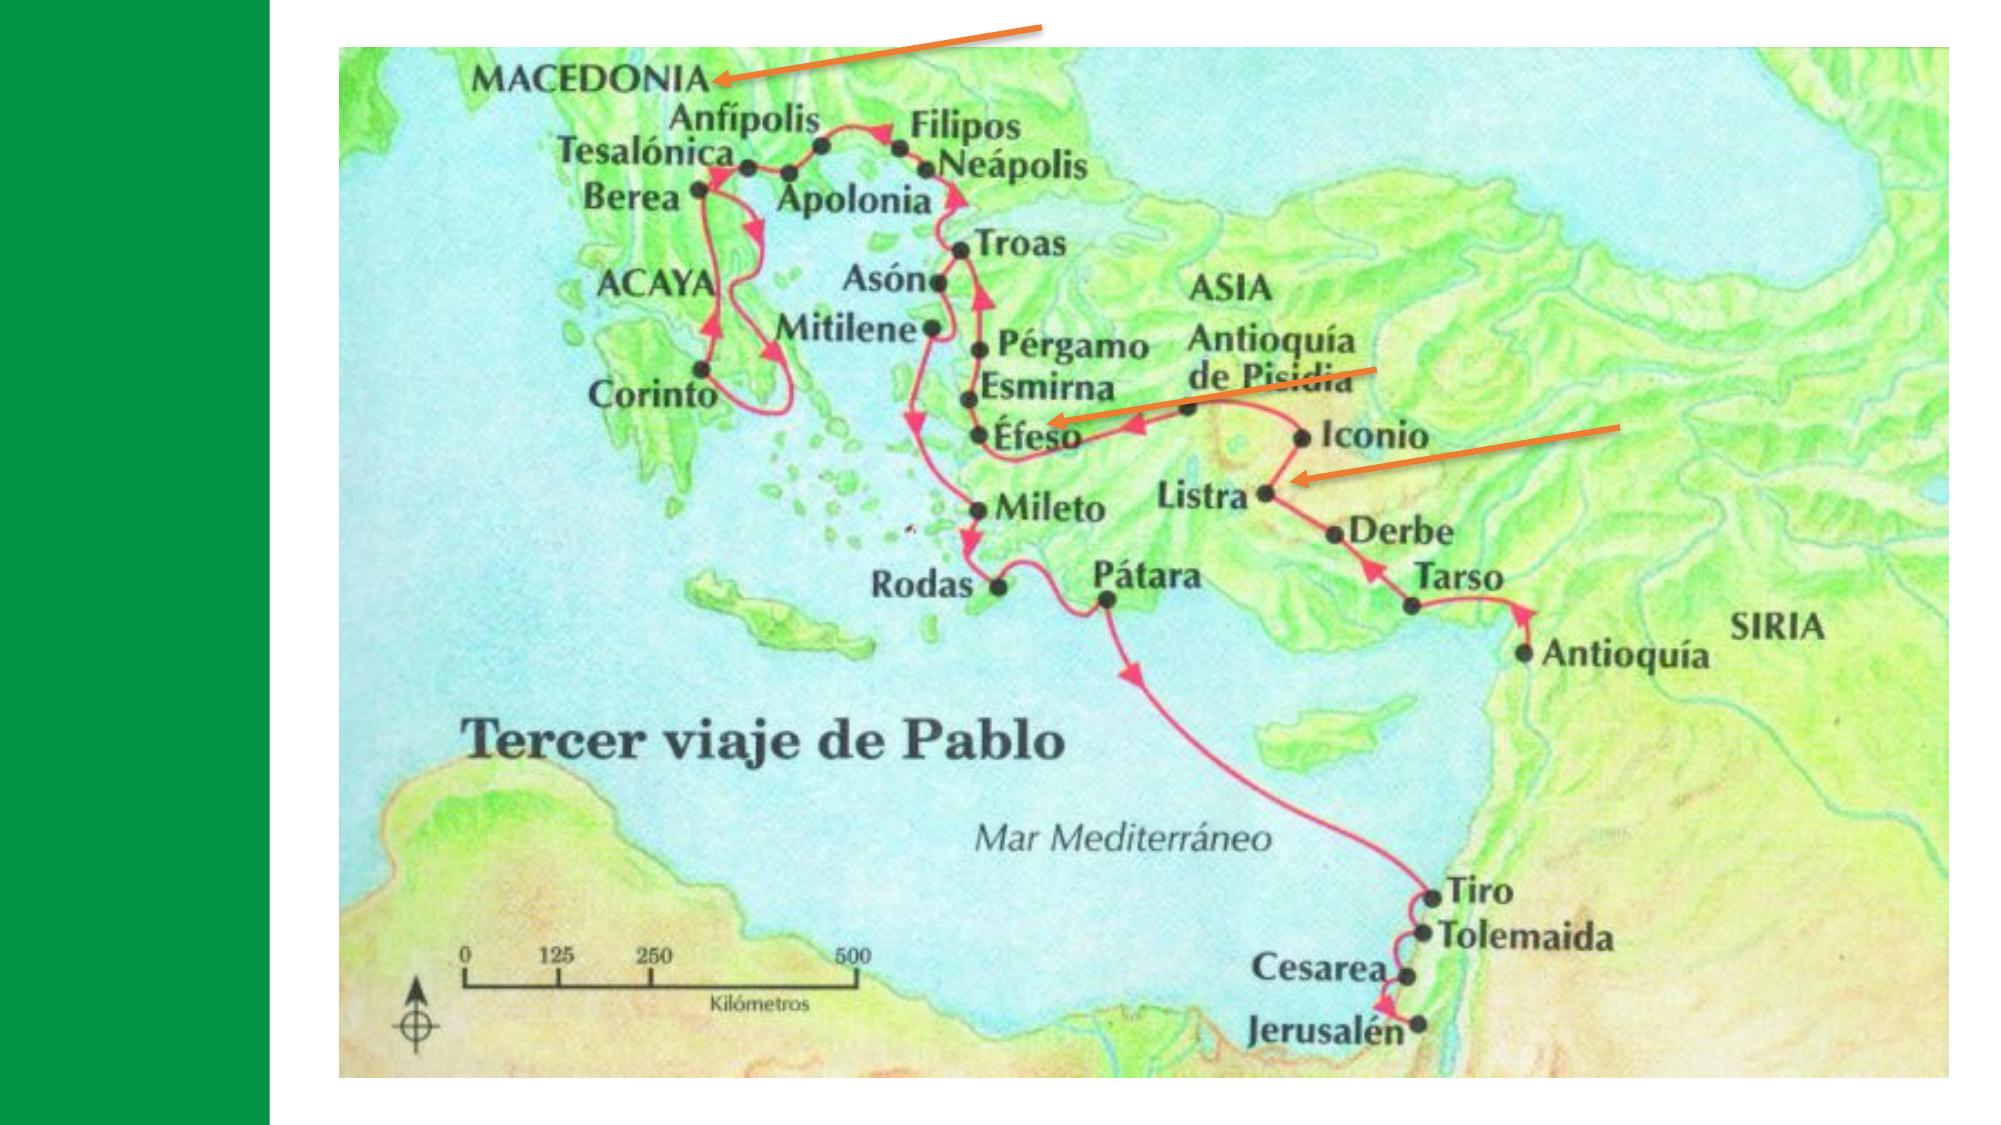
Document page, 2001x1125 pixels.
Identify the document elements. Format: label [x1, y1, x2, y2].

picture [339, 47, 1953, 1078]
text_box [1289, 427, 1621, 483]
text_box [1045, 369, 1378, 425]
text_box [710, 27, 1043, 83]
text_box [0, 0, 270, 1125]
